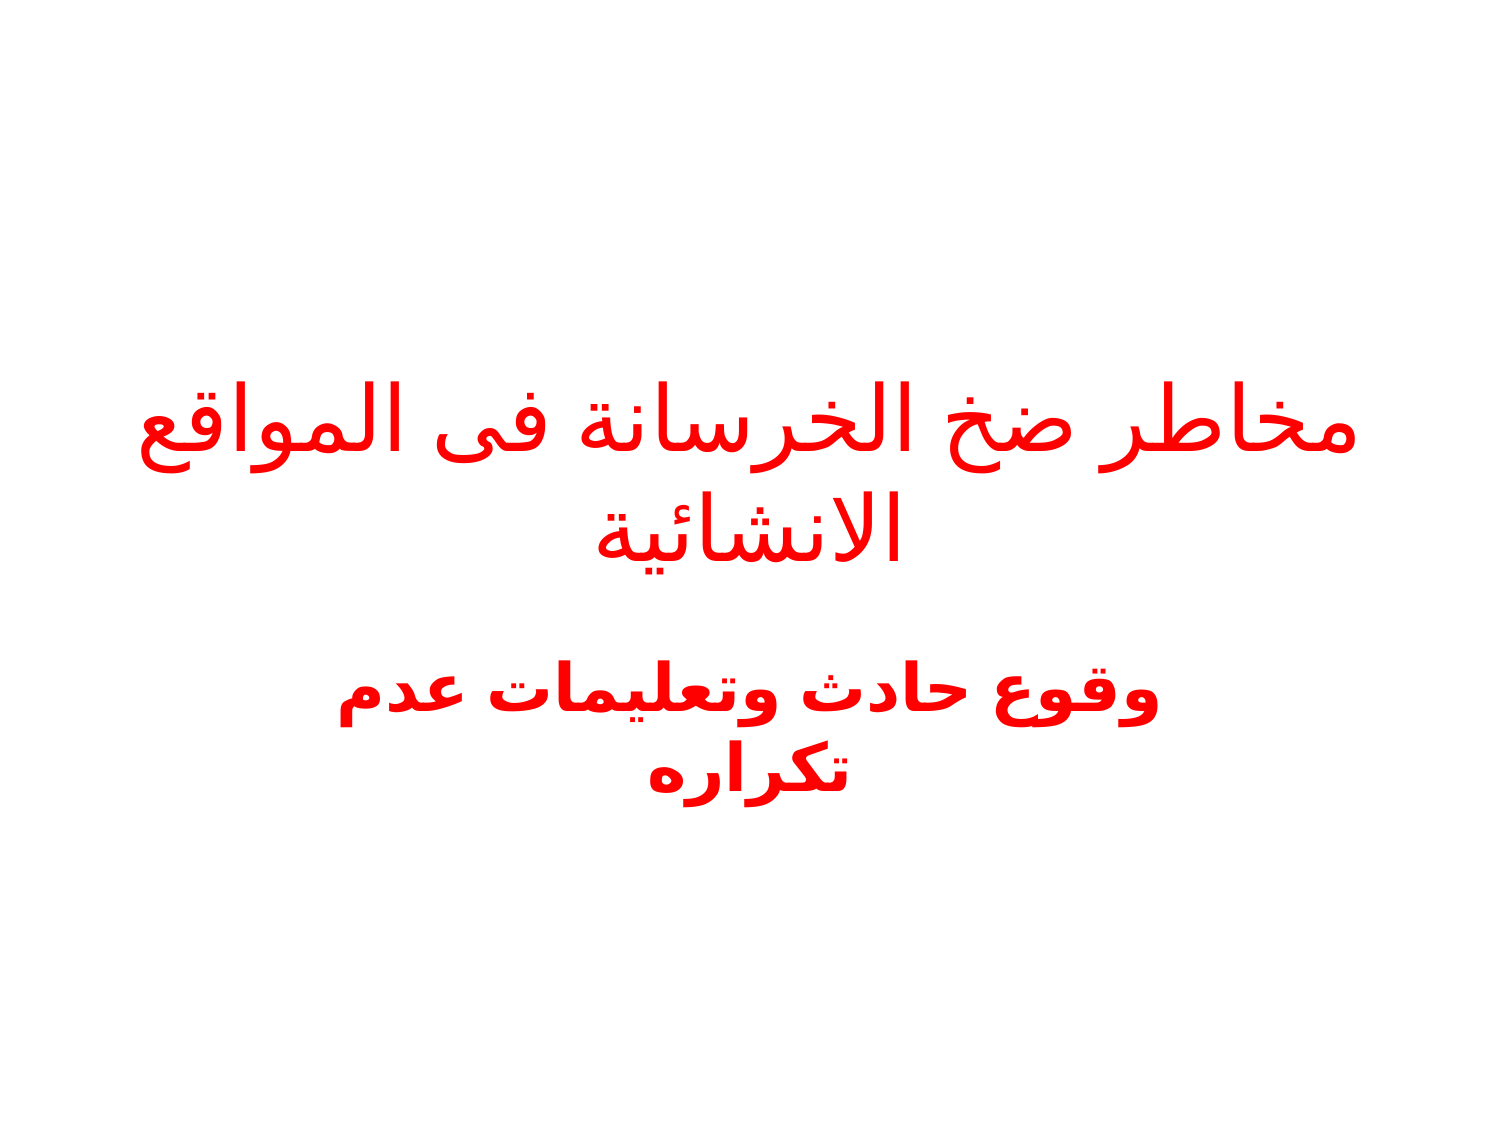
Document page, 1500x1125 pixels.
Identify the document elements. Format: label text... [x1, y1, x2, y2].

subtitle وقوع حادث وتعليمات عدم تكراره [225, 637, 1275, 788]
title مخاطر ضخ الخرسانة فى المواقع الانشائية [112, 349, 1388, 591]
